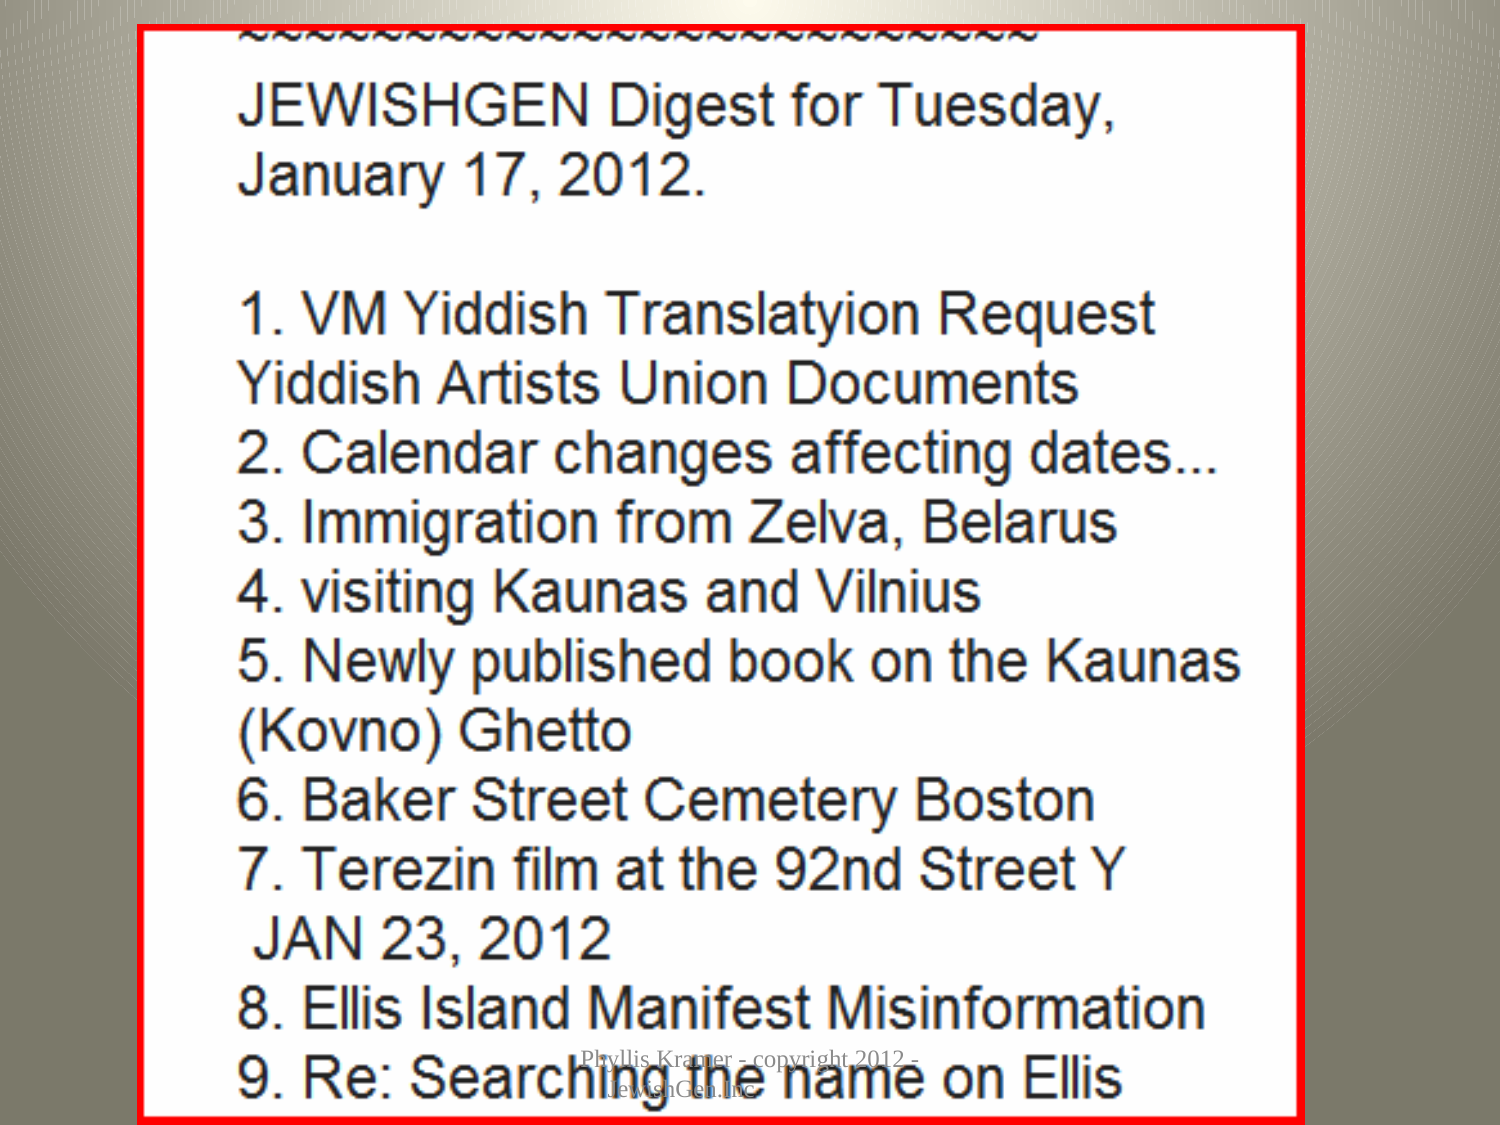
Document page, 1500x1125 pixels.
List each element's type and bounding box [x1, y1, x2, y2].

title [75, 99, 132, 863]
list [137, 24, 1305, 1125]
title [1310, 99, 1463, 863]
